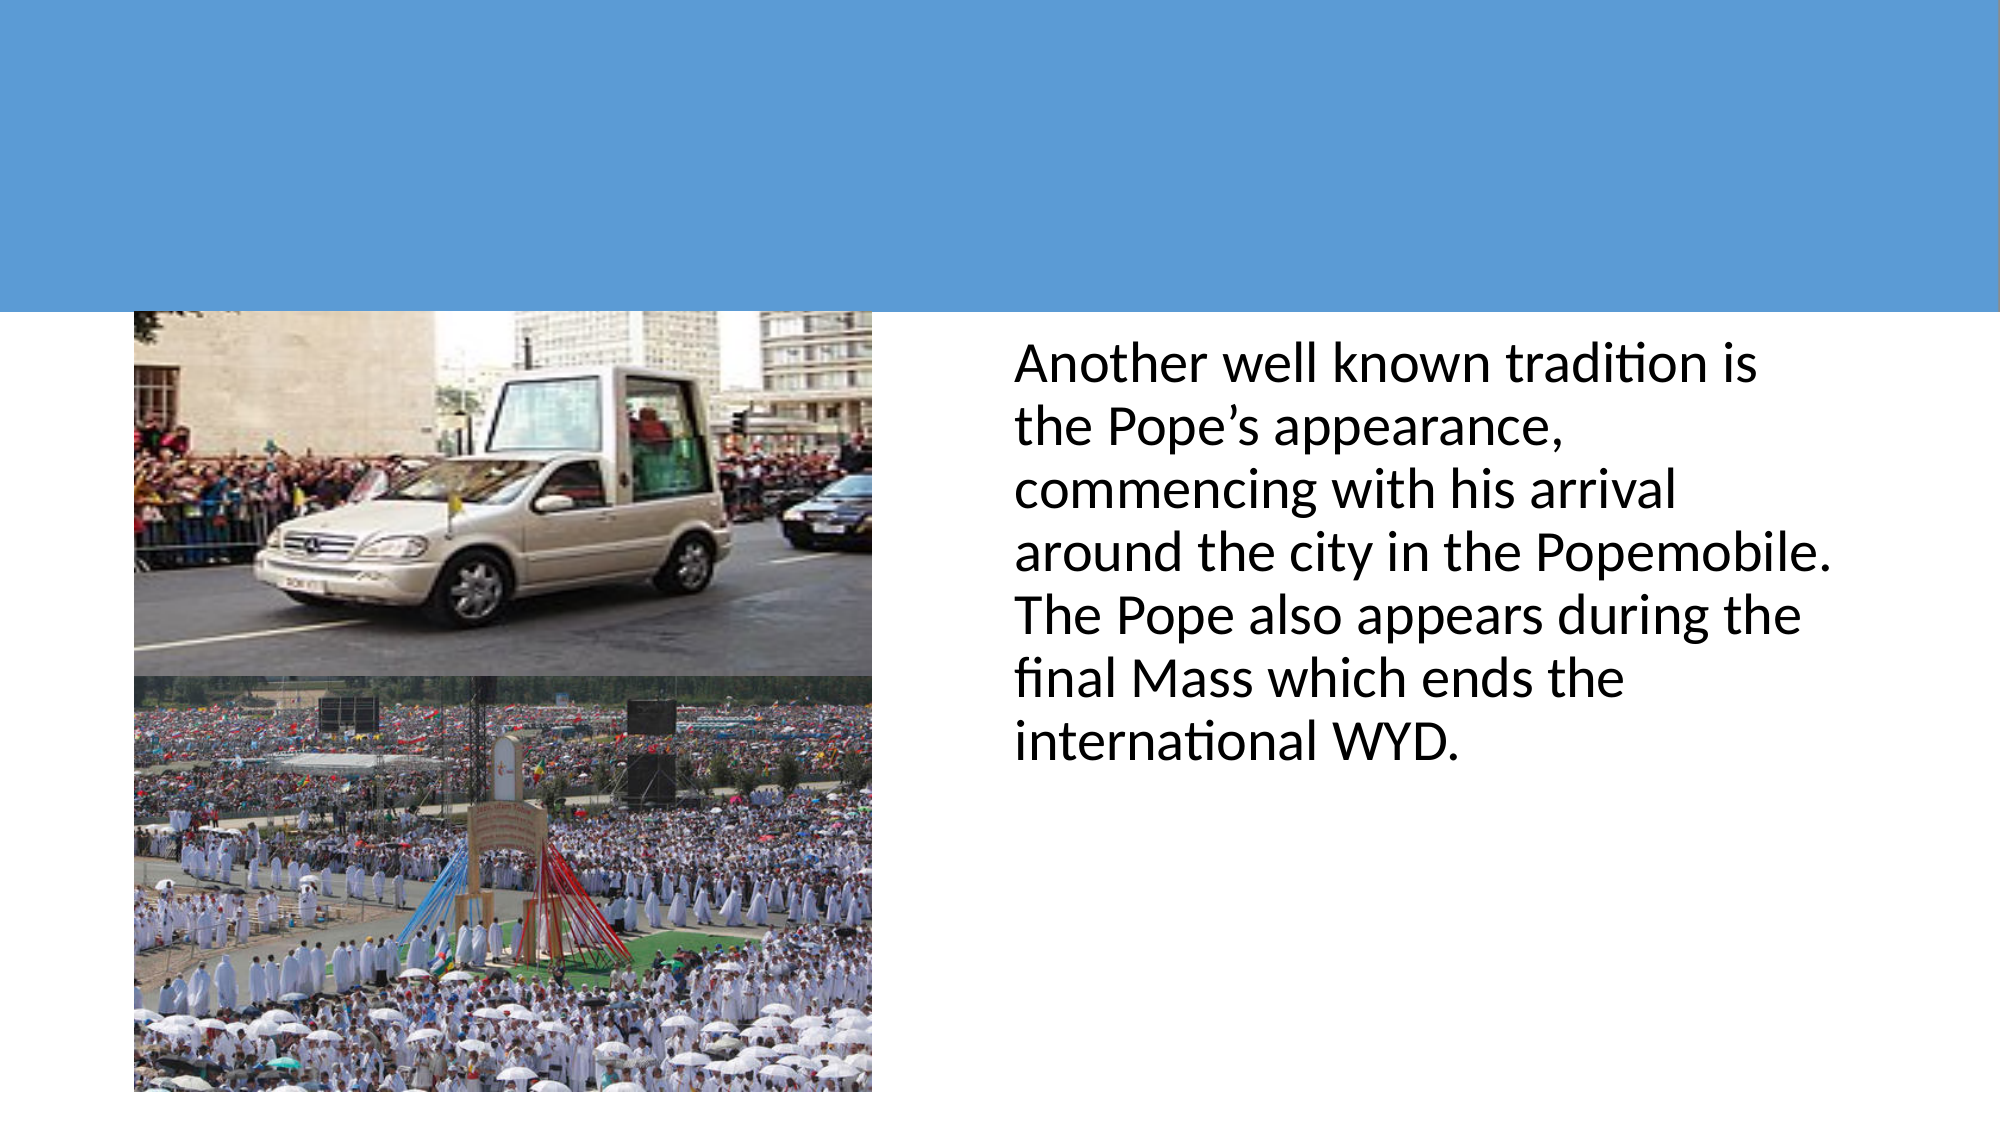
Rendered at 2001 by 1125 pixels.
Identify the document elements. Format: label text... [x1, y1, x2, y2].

picture [0, 0, 2000, 1092]
list Another well known tradition is the Pope’s appearance, commencing with his arrival around the city in the Popemobile. The Pope also appears during the final Mass which ends the international WYD. [999, 324, 1863, 1092]
